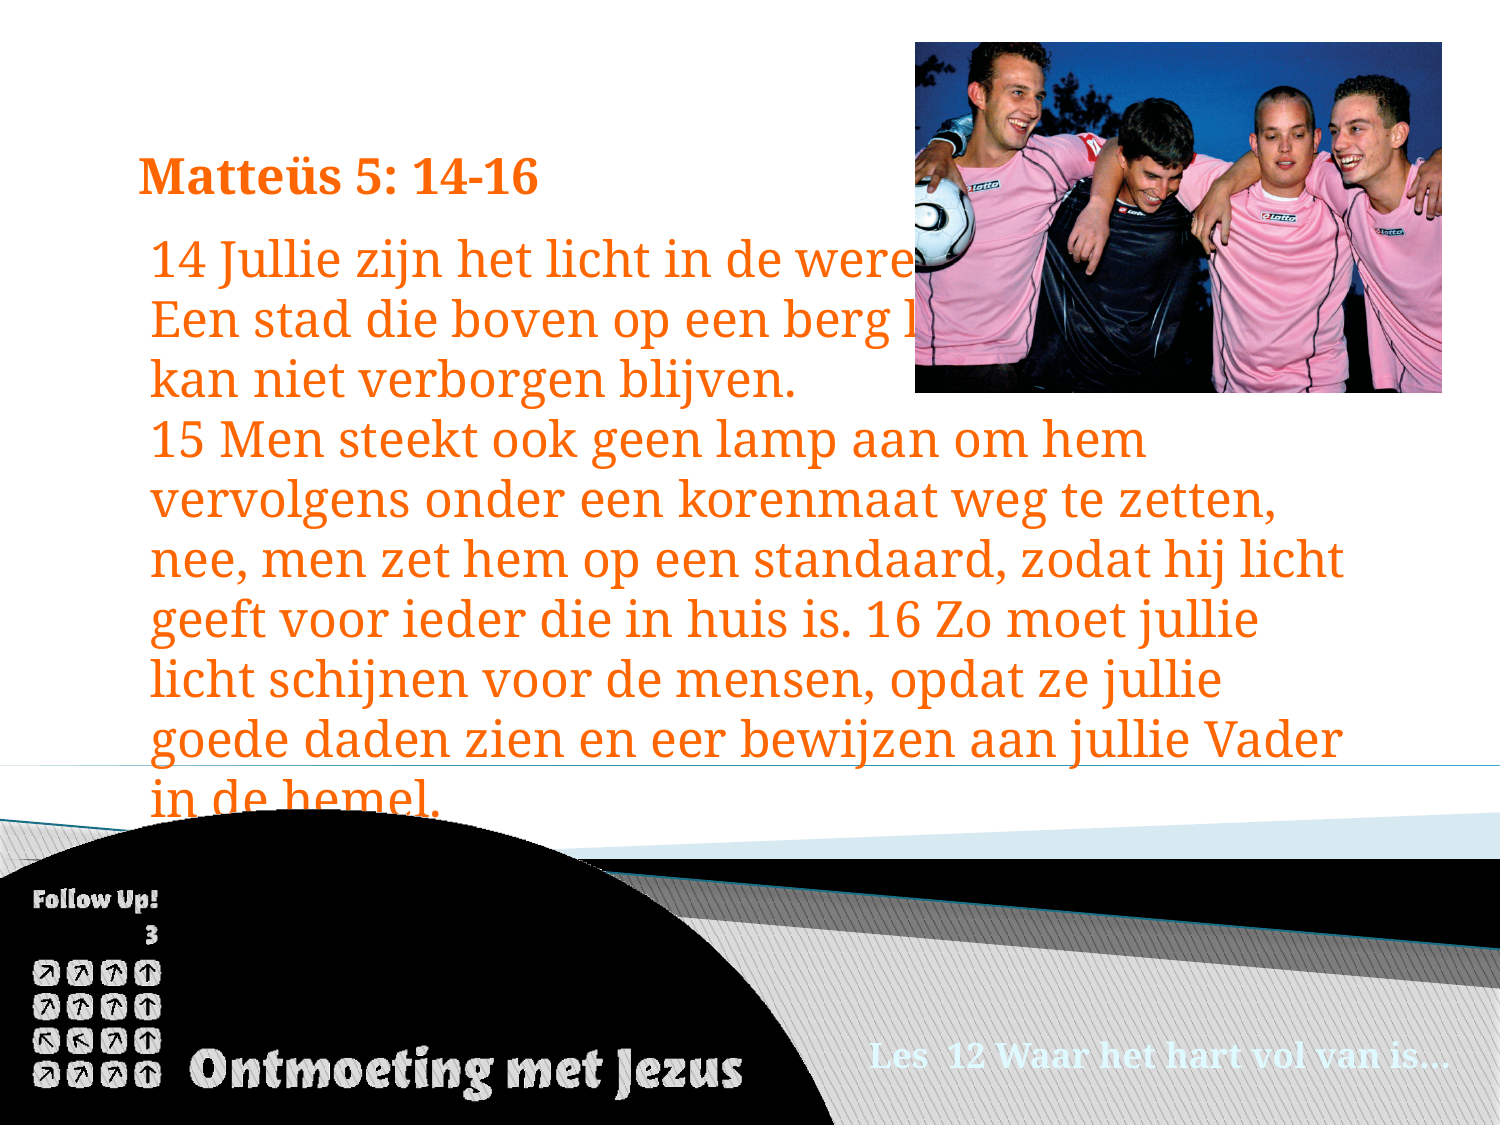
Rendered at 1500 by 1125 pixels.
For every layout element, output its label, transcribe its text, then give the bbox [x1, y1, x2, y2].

text_box Matteüs 5: 14-16 [123, 137, 909, 587]
picture [0, 798, 1500, 1125]
text_box 14 Jullie zijn het licht in de wereld. Een stad die boven op een berg ligt, kan niet verborgen blijven. 15 Men steekt ook geen lamp aan om hem vervolgens onder een korenmaat weg te zetten, nee, men zet hem op een standaard, zodat hij licht geeft voor ieder die in huis is. 16 Zo moet jullie licht schijnen voor de mensen, opdat ze jullie goede daden zien en eer bewijzen aan jullie Vader in de hemel. [135, 219, 1376, 835]
picture [915, 42, 1442, 393]
title Les 12 Waar het hart vol van is… [857, 989, 1466, 1125]
